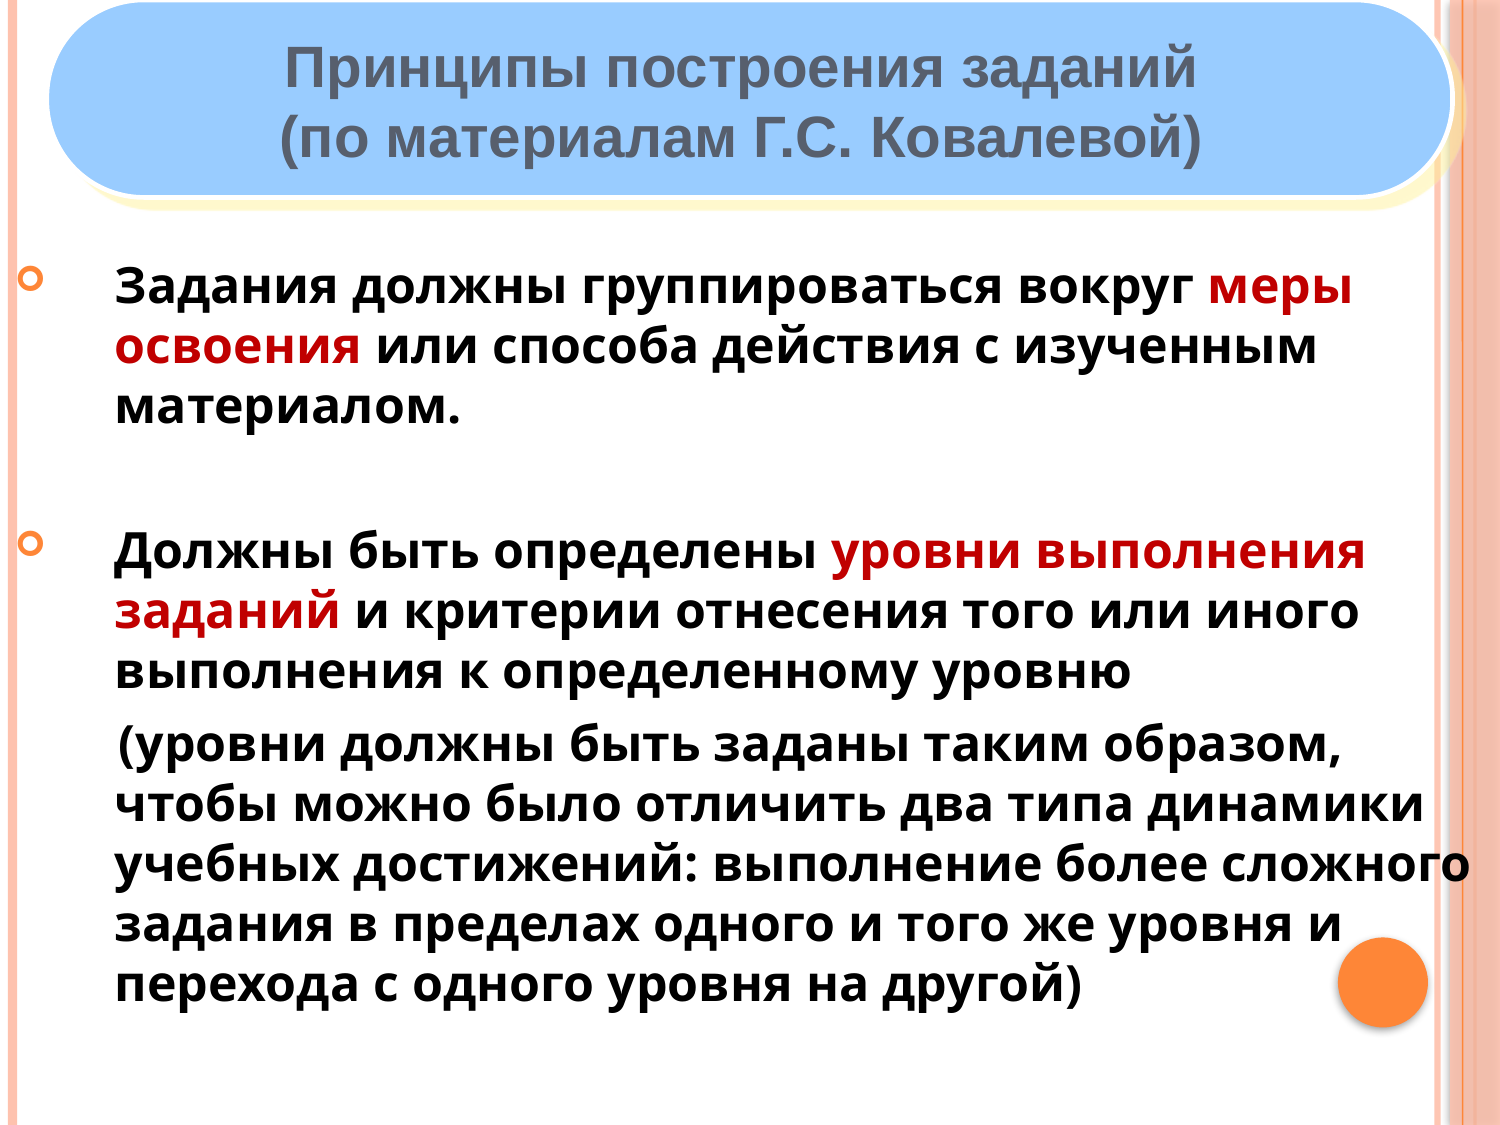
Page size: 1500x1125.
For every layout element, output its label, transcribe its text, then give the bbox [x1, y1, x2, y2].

list Задания должны группироваться вокруг меры освоения или способа действия с изученным материалом. Должны быть определены уровни выполнения заданий и критерии отнесения того или иного выполнения к определенному уровню (уровни должны быть заданы таким образом, чтобы можно было отличить два типа динамики учебных достижений: выполнение более сложного задания в пределах одного и того же уровня и перехода с одного уровня на другой) [0, 246, 1500, 1088]
text_box Принципы построения заданий (по материалам Г.С. Ковалевой) [46, 0, 1453, 198]
